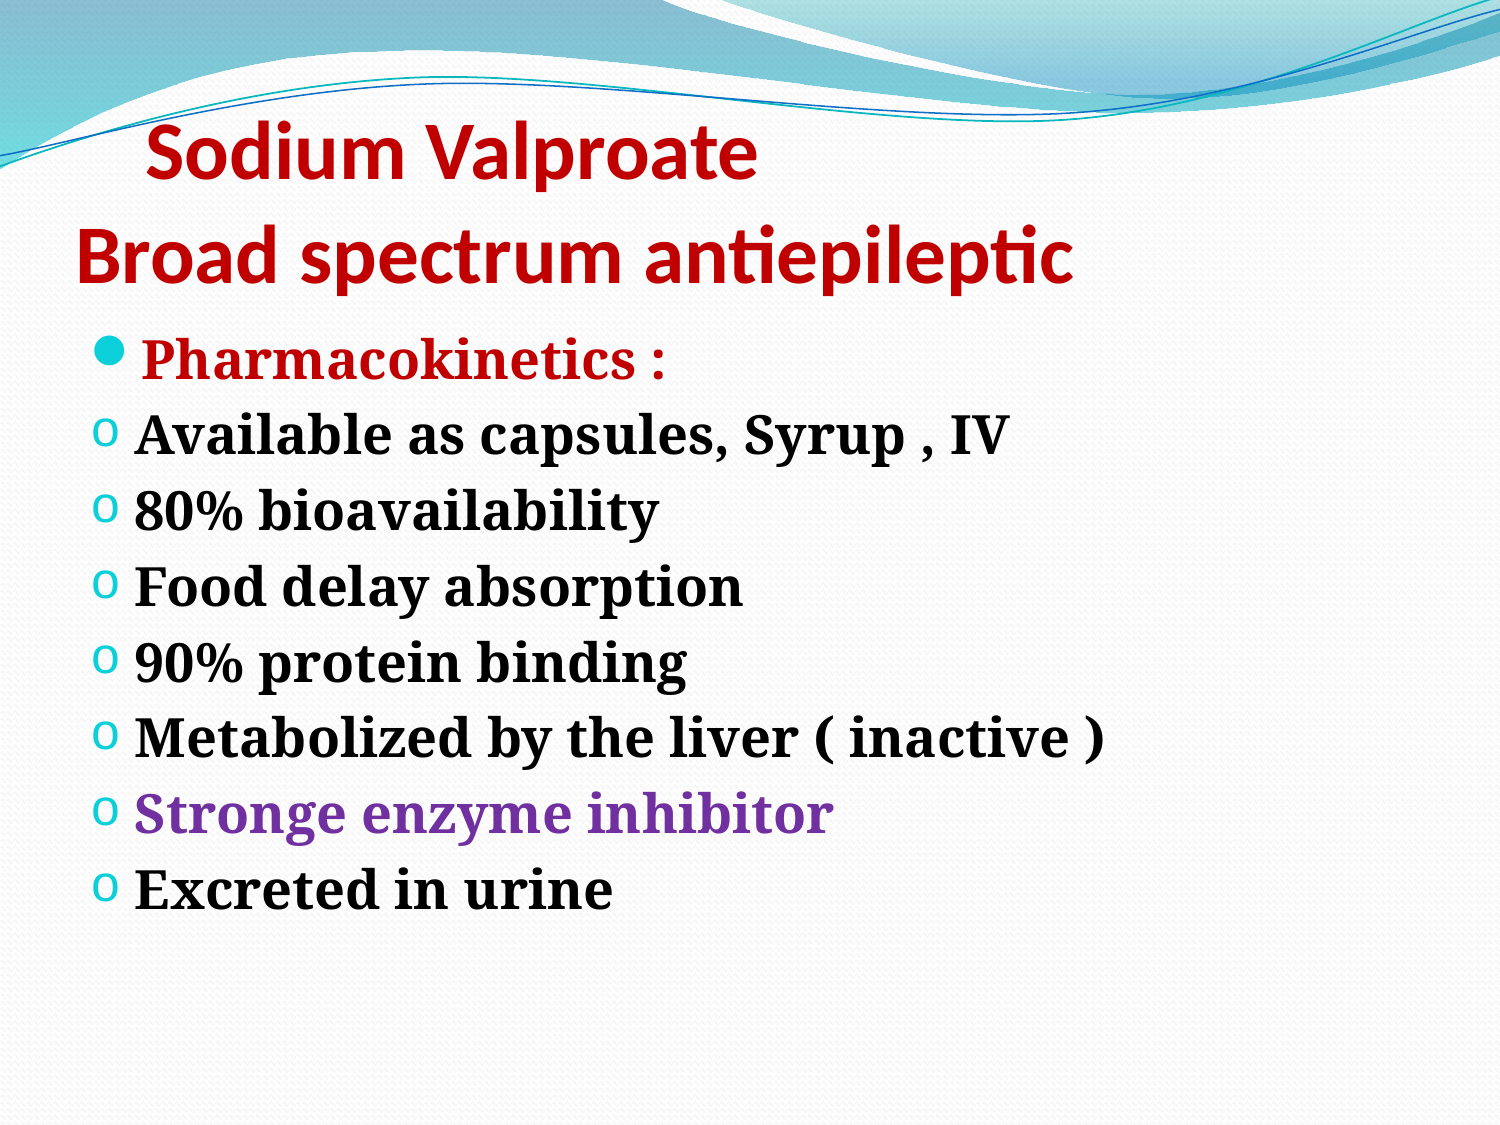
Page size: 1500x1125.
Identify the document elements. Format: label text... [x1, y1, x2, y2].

list Pharmacokinetics : Available as capsules, Syrup , IV 80% bioavailability Food delay absorption 90% protein binding Metabolized by the liver ( inactive ) Stronge enzyme inhibitor Excreted in urine [74, 317, 1426, 1038]
title Sodium Valproate Broad spectrum antiepileptic [74, 49, 1426, 301]
